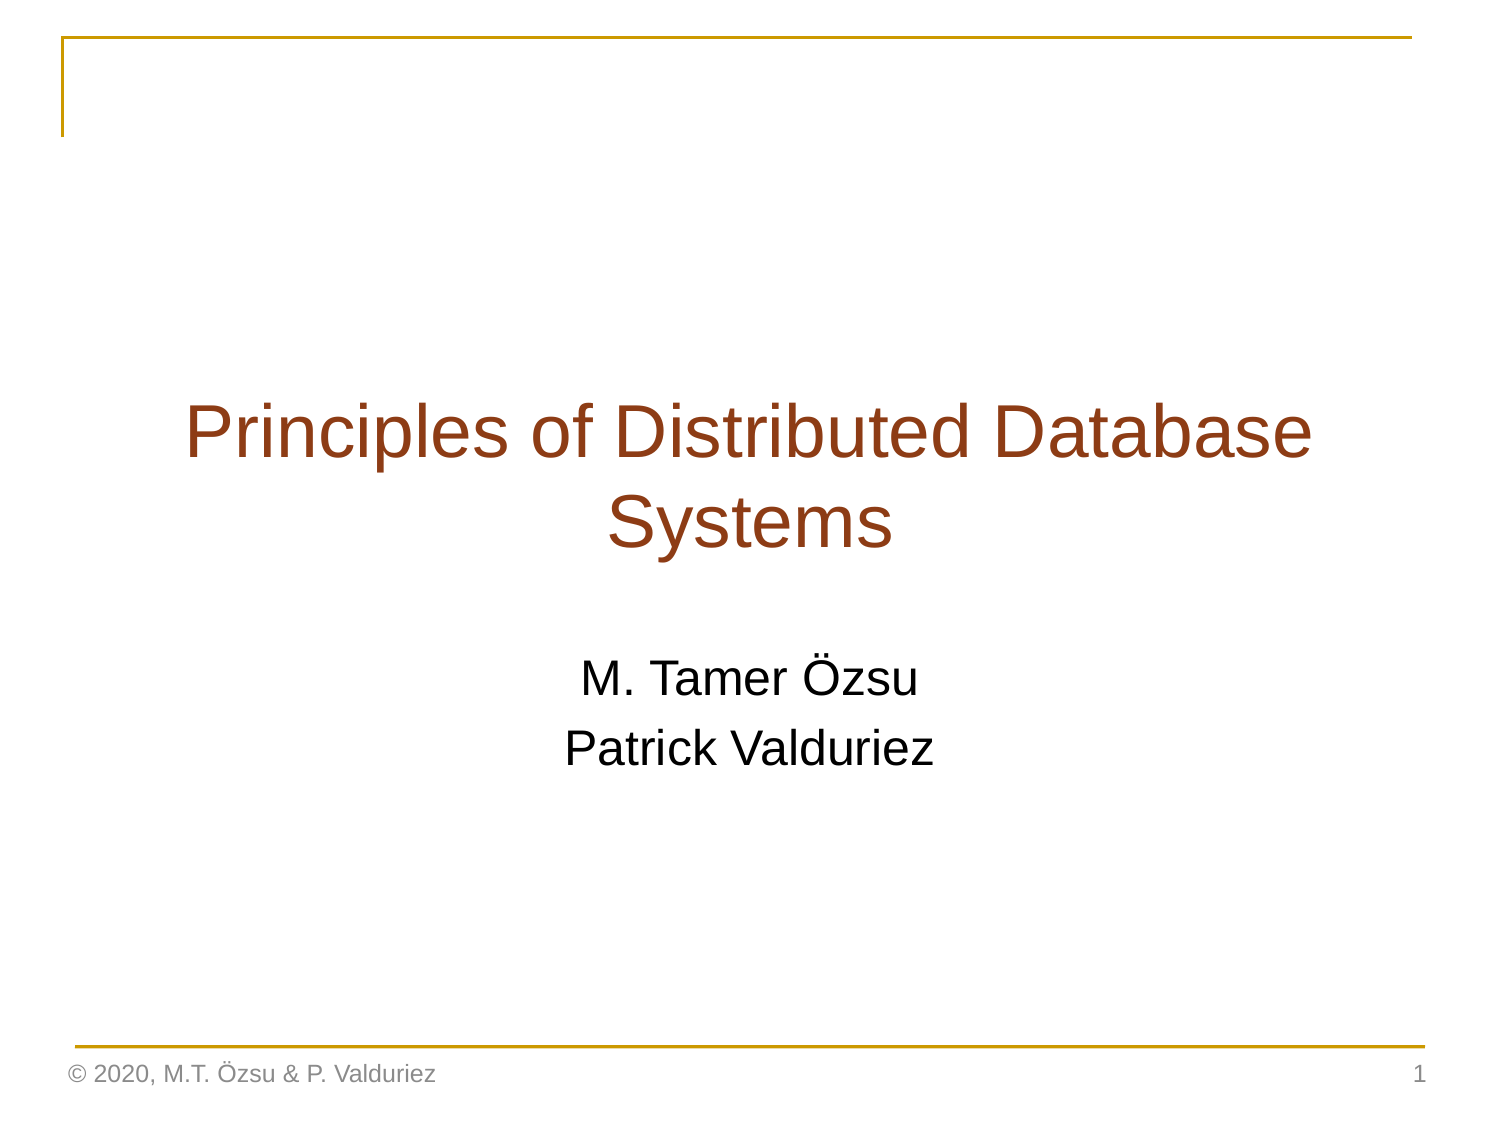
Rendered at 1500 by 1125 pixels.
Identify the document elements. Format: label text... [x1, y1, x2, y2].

title Principles of Distributed Database Systems [112, 374, 1388, 563]
footer © 2020, M.T. Özsu & P. Valduriez [53, 1042, 560, 1103]
subtitle M. Tamer Özsu Patrick Valduriez [224, 637, 1276, 926]
slide_number 1 [1104, 1042, 1442, 1103]
